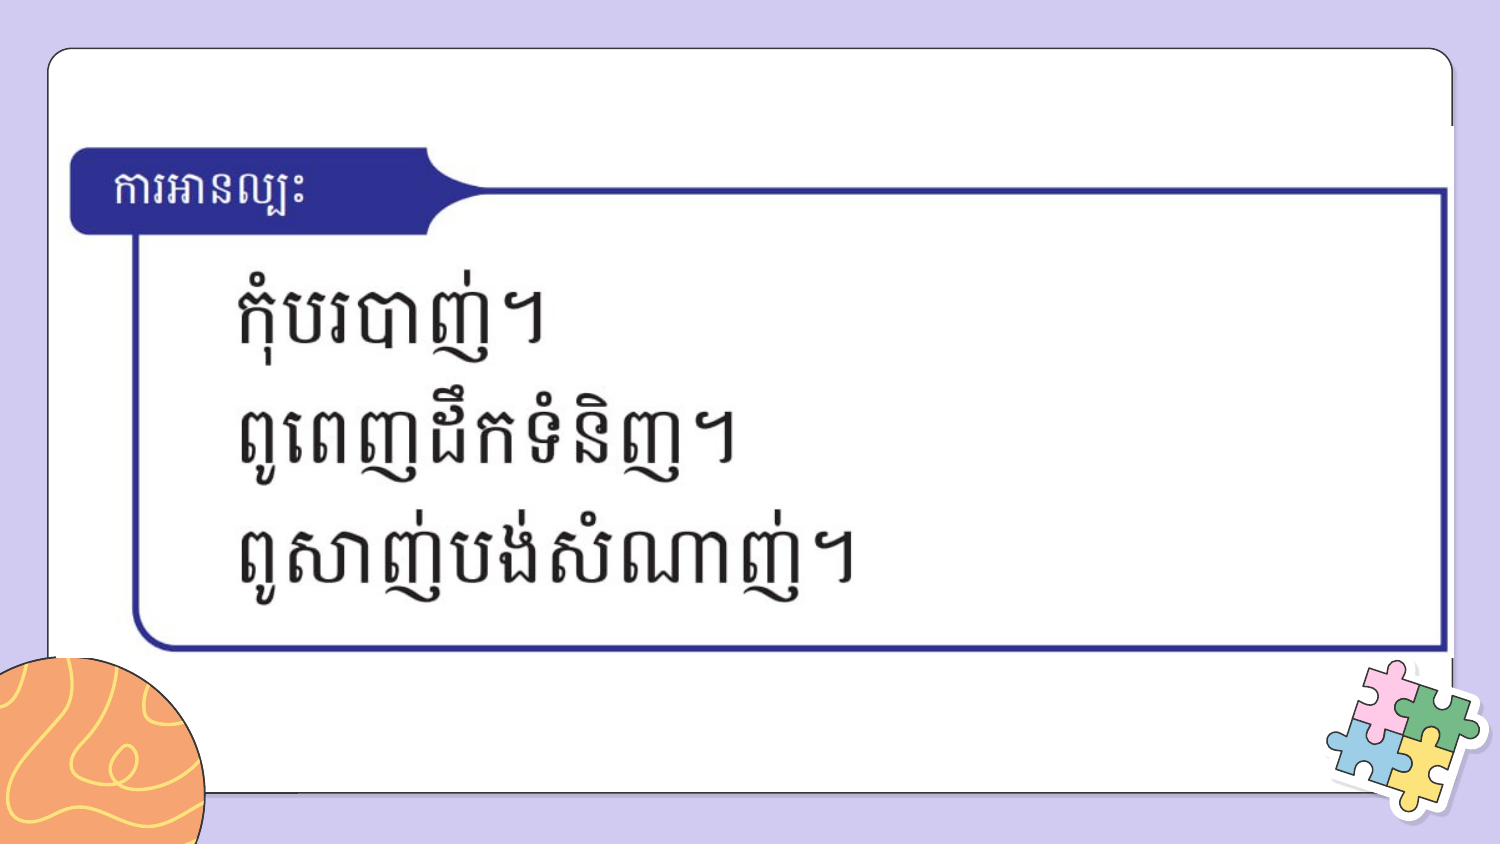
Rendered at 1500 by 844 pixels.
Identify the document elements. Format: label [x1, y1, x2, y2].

text_box [0, 656, 206, 844]
picture [56, 126, 1454, 659]
text_box [1312, 650, 1495, 822]
